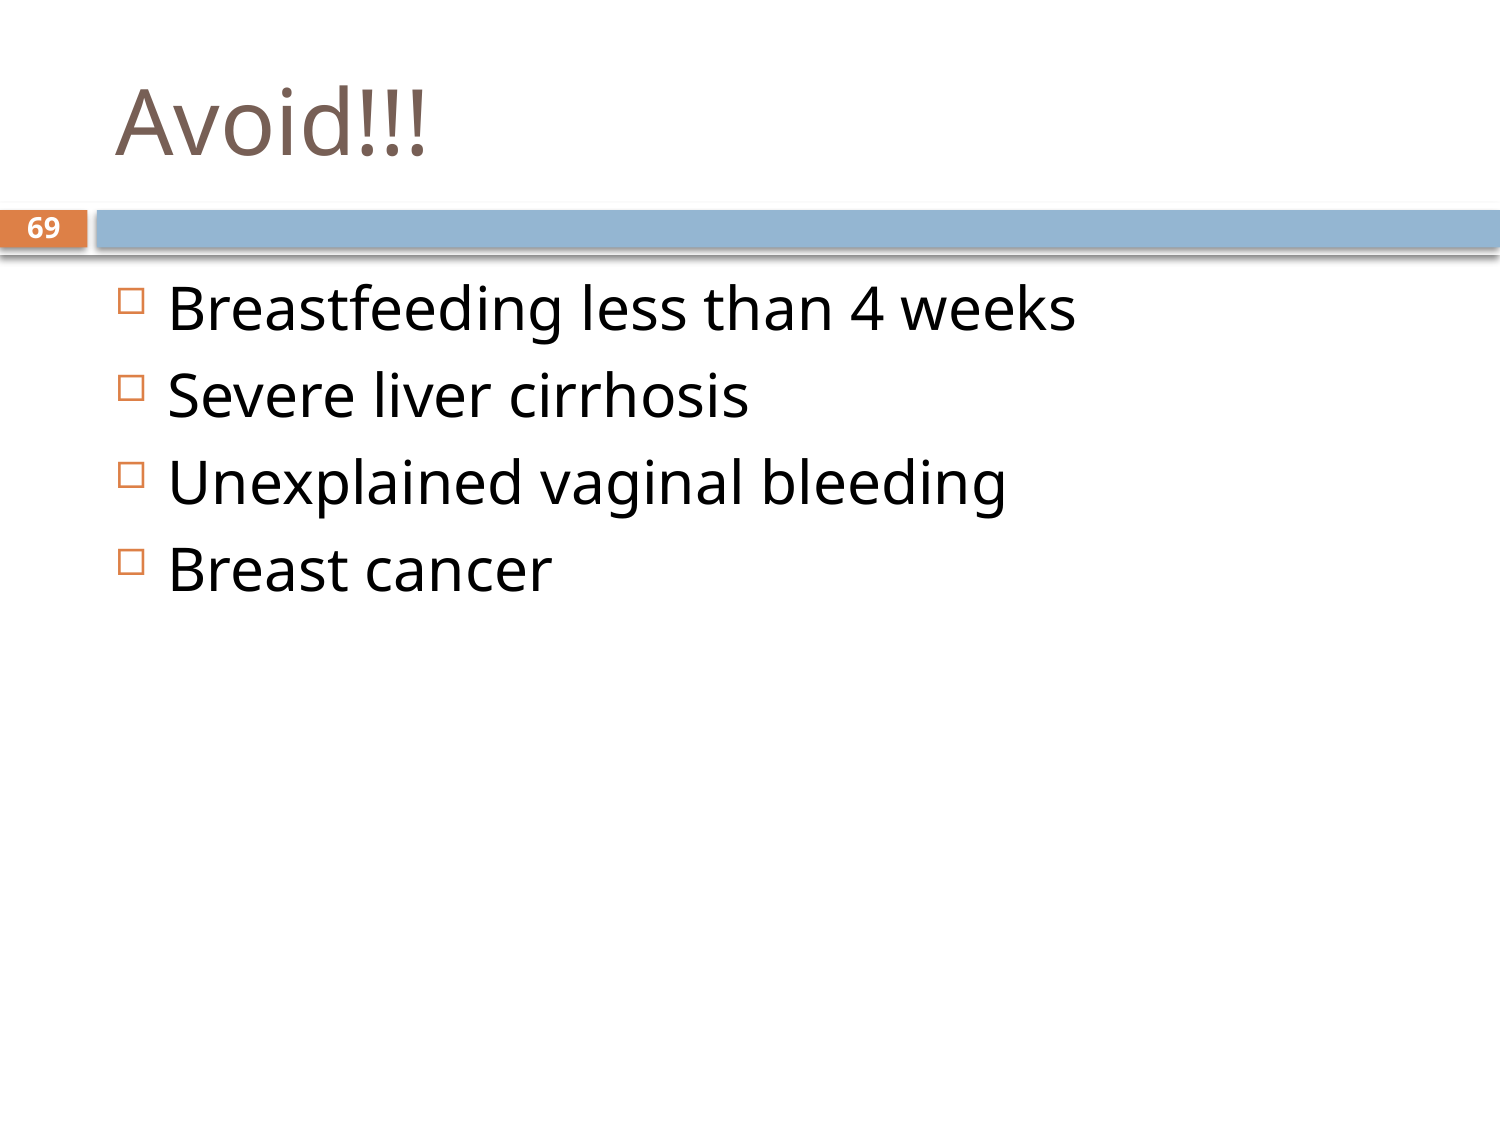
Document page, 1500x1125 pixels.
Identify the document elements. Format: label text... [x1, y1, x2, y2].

list Breastfeeding less than 4 weeks Severe liver cirrhosis Unexplained vaginal bleeding Breast cancer [100, 262, 1438, 1000]
slide_number 69 [0, 208, 88, 249]
title Avoid!!! [100, 37, 1438, 200]
